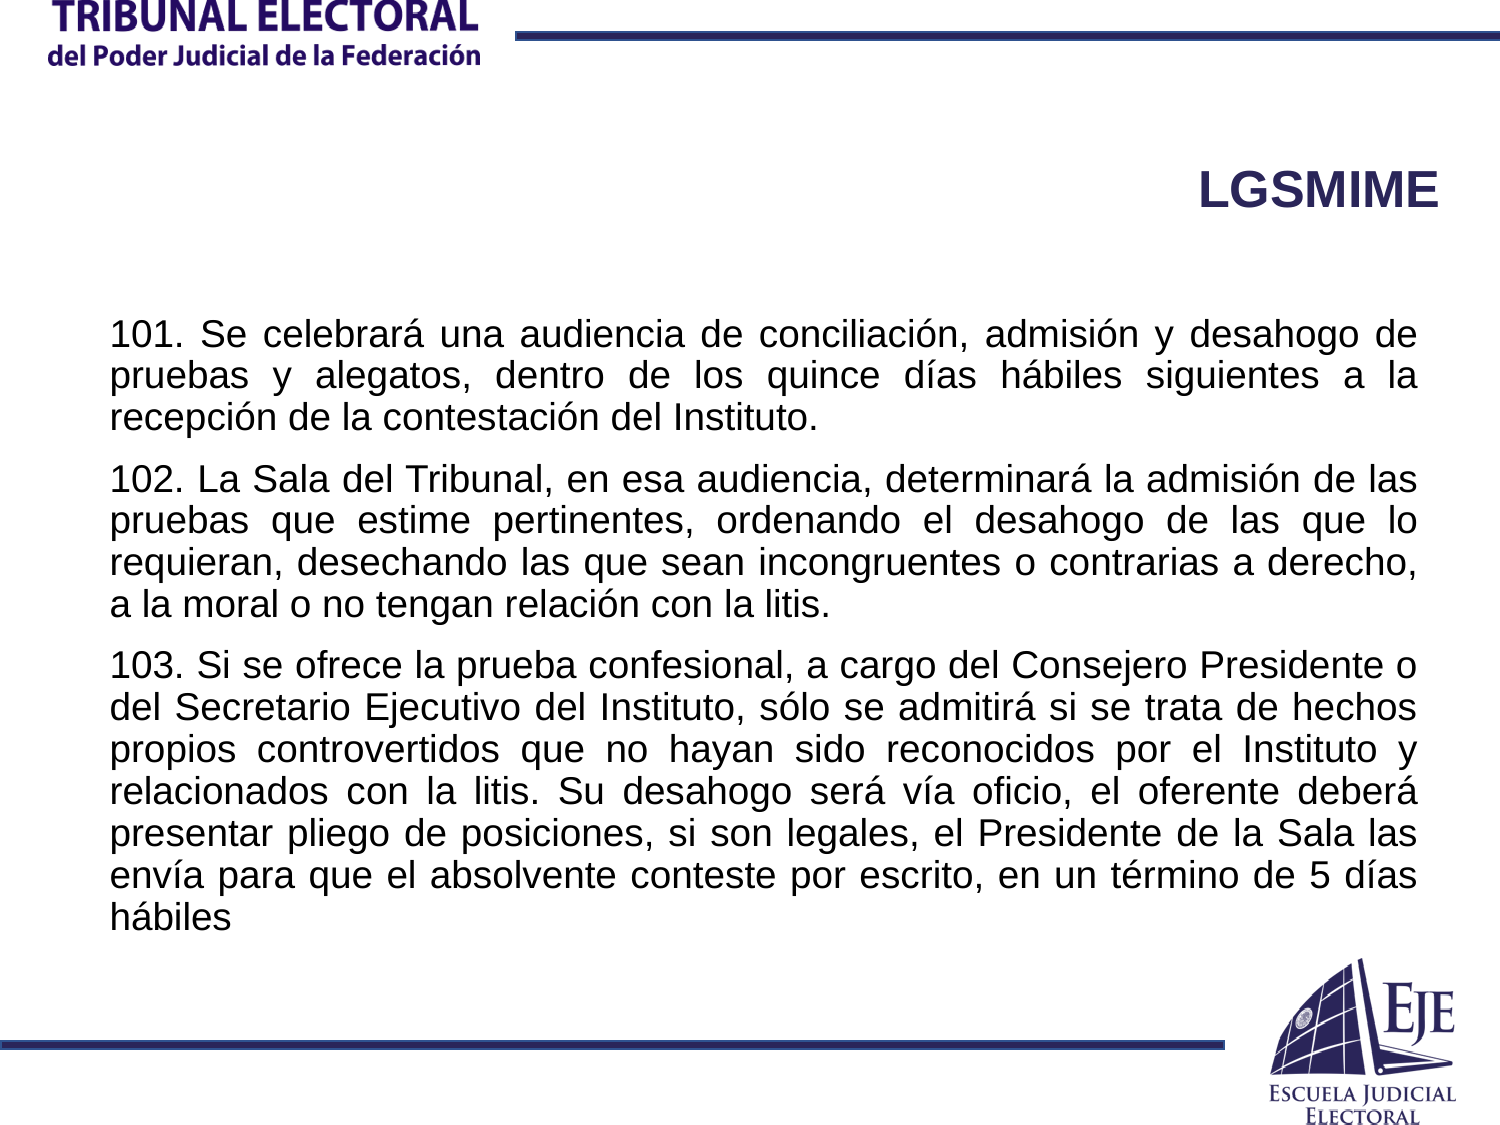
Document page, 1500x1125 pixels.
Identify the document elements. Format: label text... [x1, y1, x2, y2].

title LGSMIME [162, 104, 1456, 278]
picture [0, 0, 1500, 1125]
list 101. Se celebrará una audiencia de conciliación, admisión y desahogo de pruebas y alegatos, dentro de los quince días hábiles siguientes a la recepción de la contestación del Instituto. 102. La Sala del Tribunal, en esa audiencia, determinará la admisión de las pruebas que estime pertinentes, ordenando el desahogo de las que lo requieran, desechando las que sean incongruentes o contrarias a derecho, a la moral o no tengan relación con la litis. 103. Si se ofrece la prueba confesional, a cargo del Consejero Presidente o del Secretario Ejecutivo del Instituto, sólo se admitirá si se trata de hechos propios controvertidos que no hayan sido reconocidos por el Instituto y relacionados con la litis. Su desahogo será vía oficio, el oferente deberá presentar pliego de posiciones, si son legales, el Presidente de la Sala las envía para que el absolvente conteste por escrito, en un término de 5 días hábiles [94, 306, 1435, 948]
